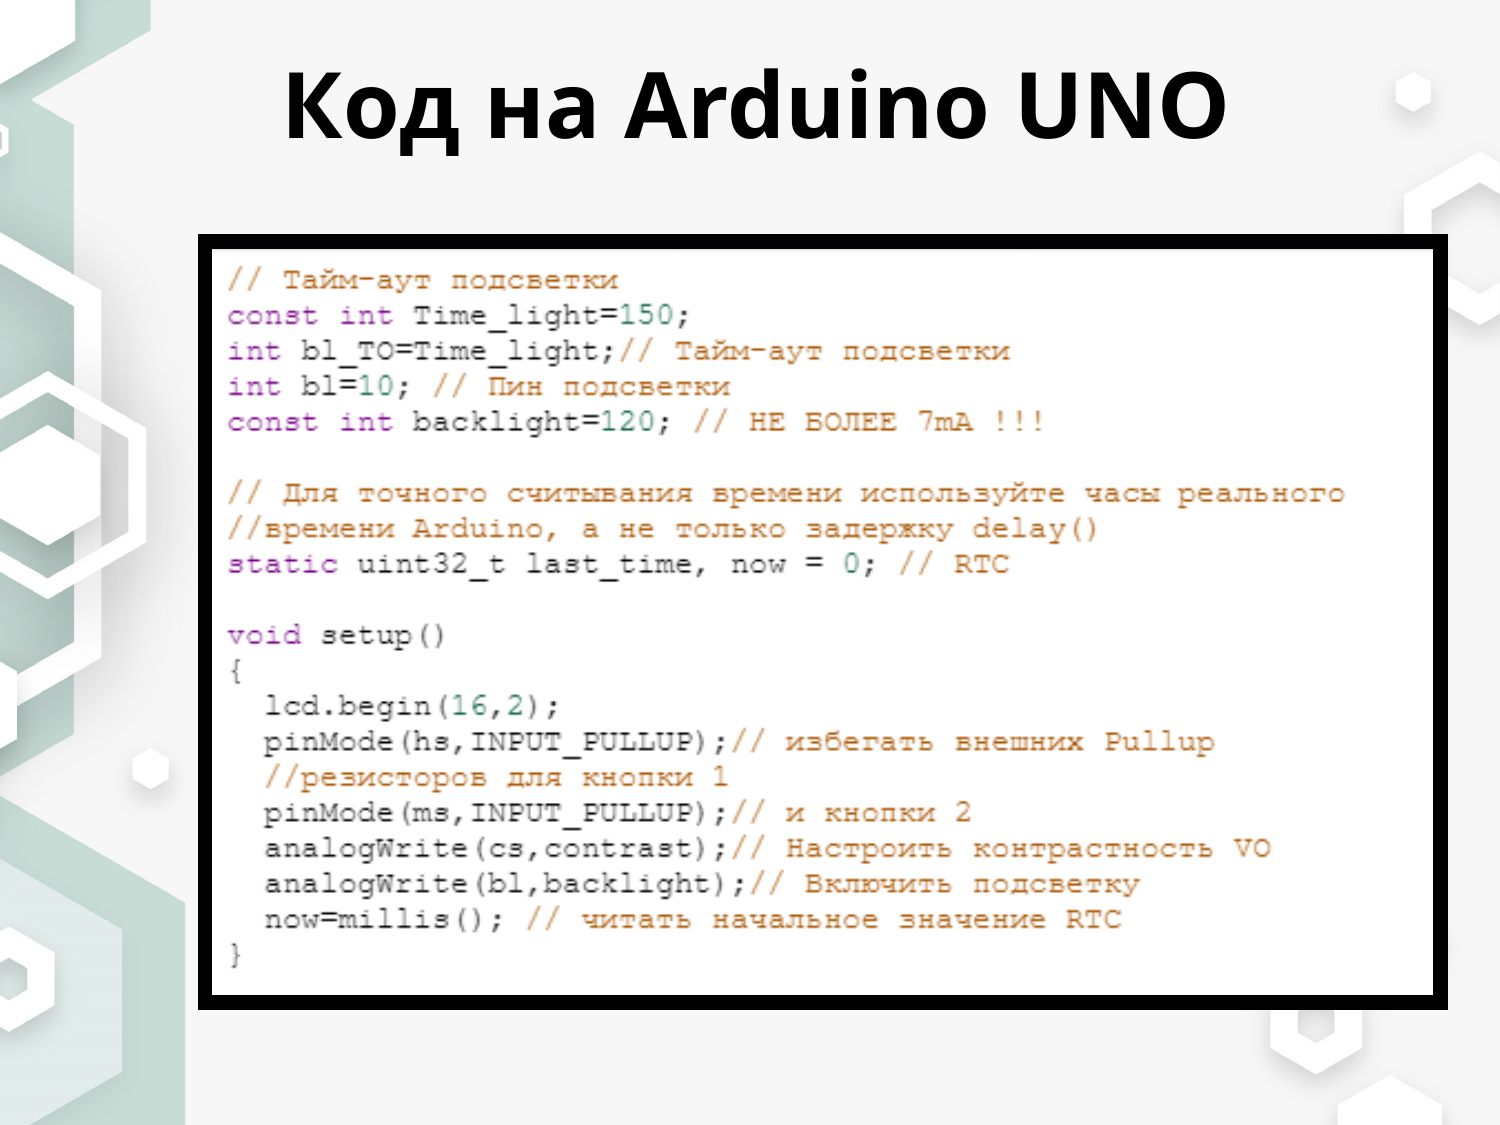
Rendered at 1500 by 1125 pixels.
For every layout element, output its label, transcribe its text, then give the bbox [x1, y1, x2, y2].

title Код на Arduino UNO [109, 0, 1404, 218]
picture [0, 0, 1500, 1125]
